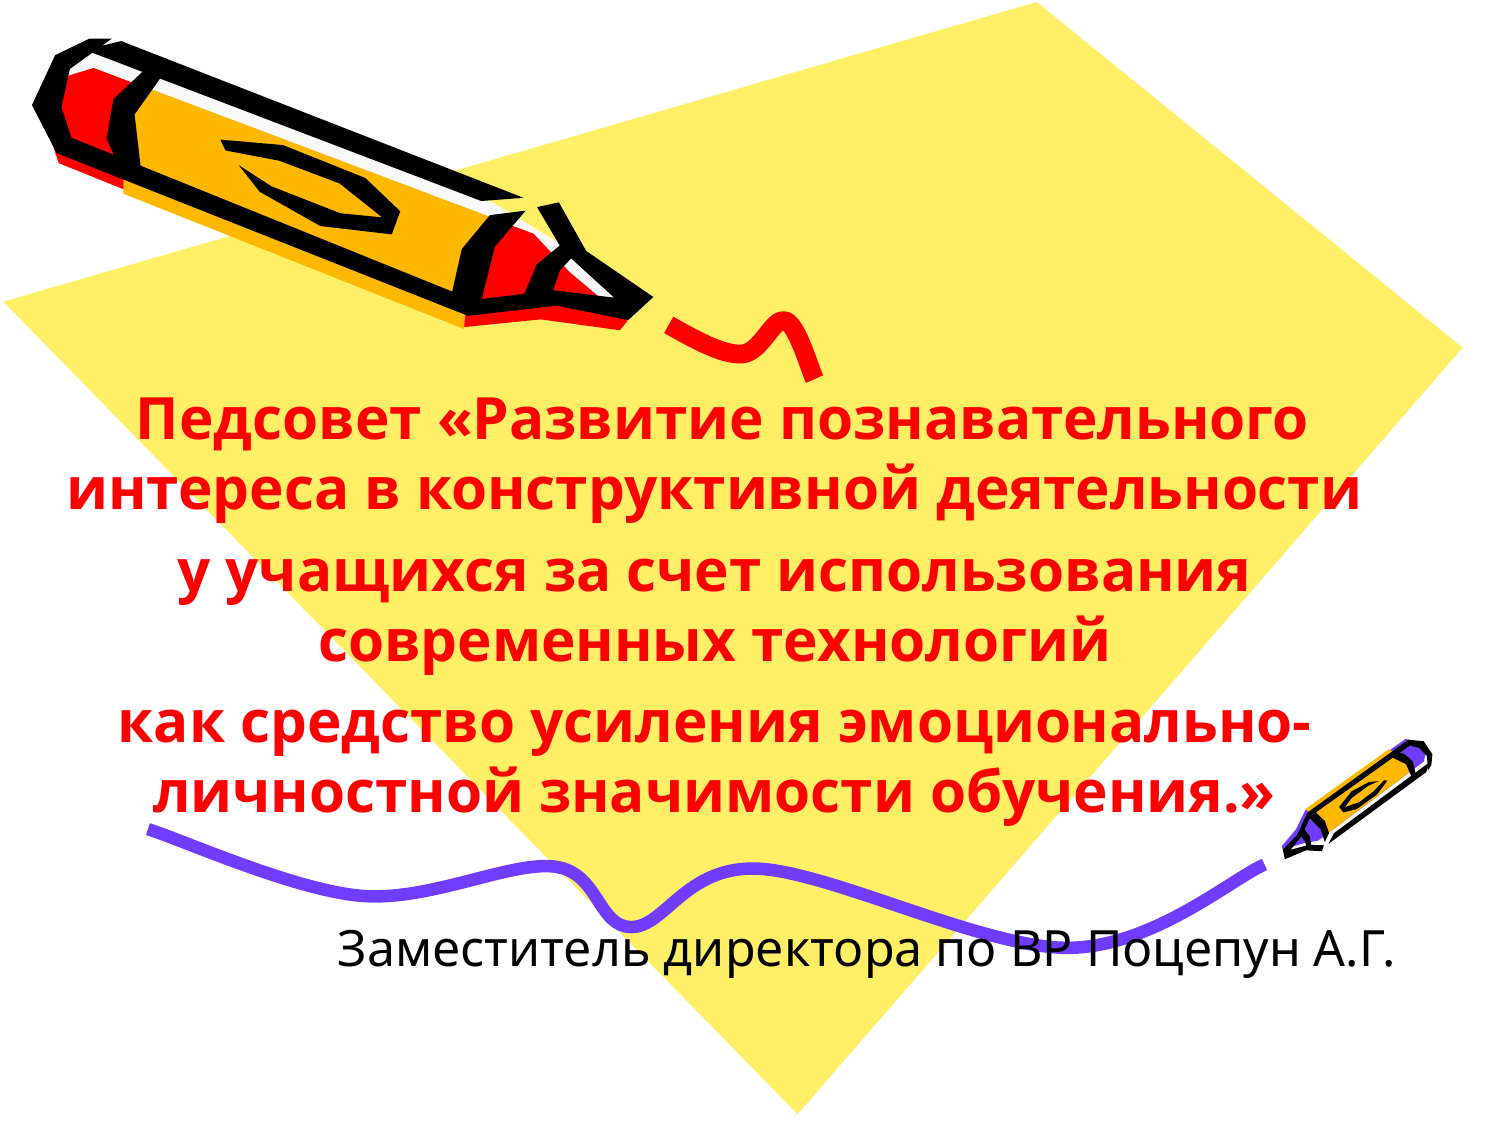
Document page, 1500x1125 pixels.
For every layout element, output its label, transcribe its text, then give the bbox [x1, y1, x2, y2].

subtitle Педсовет «Развитие познавательного интереса в конструктивной деятельности у учащихся за счет использования современных технологий как средство усиления эмоционально-личностной значимости обучения.» Заместитель директора по ВР Поцепун А.Г. [17, 373, 1412, 1059]
